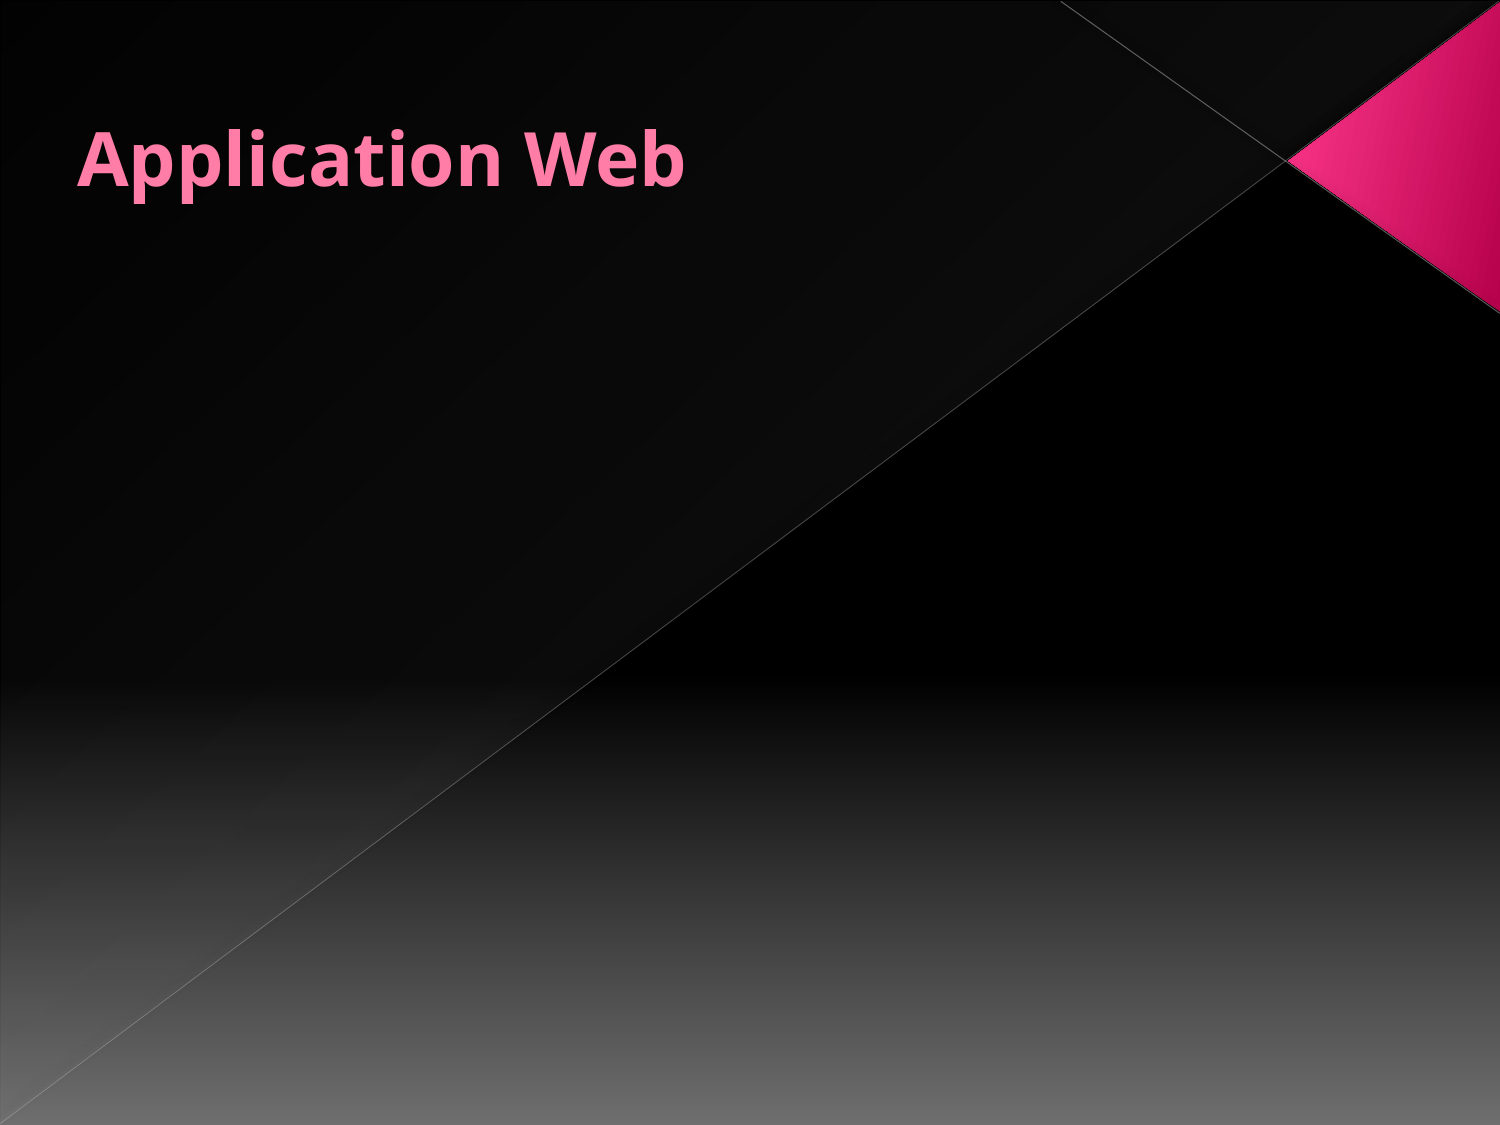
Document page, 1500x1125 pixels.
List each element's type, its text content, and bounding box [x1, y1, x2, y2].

title Application Web [62, 44, 1250, 268]
